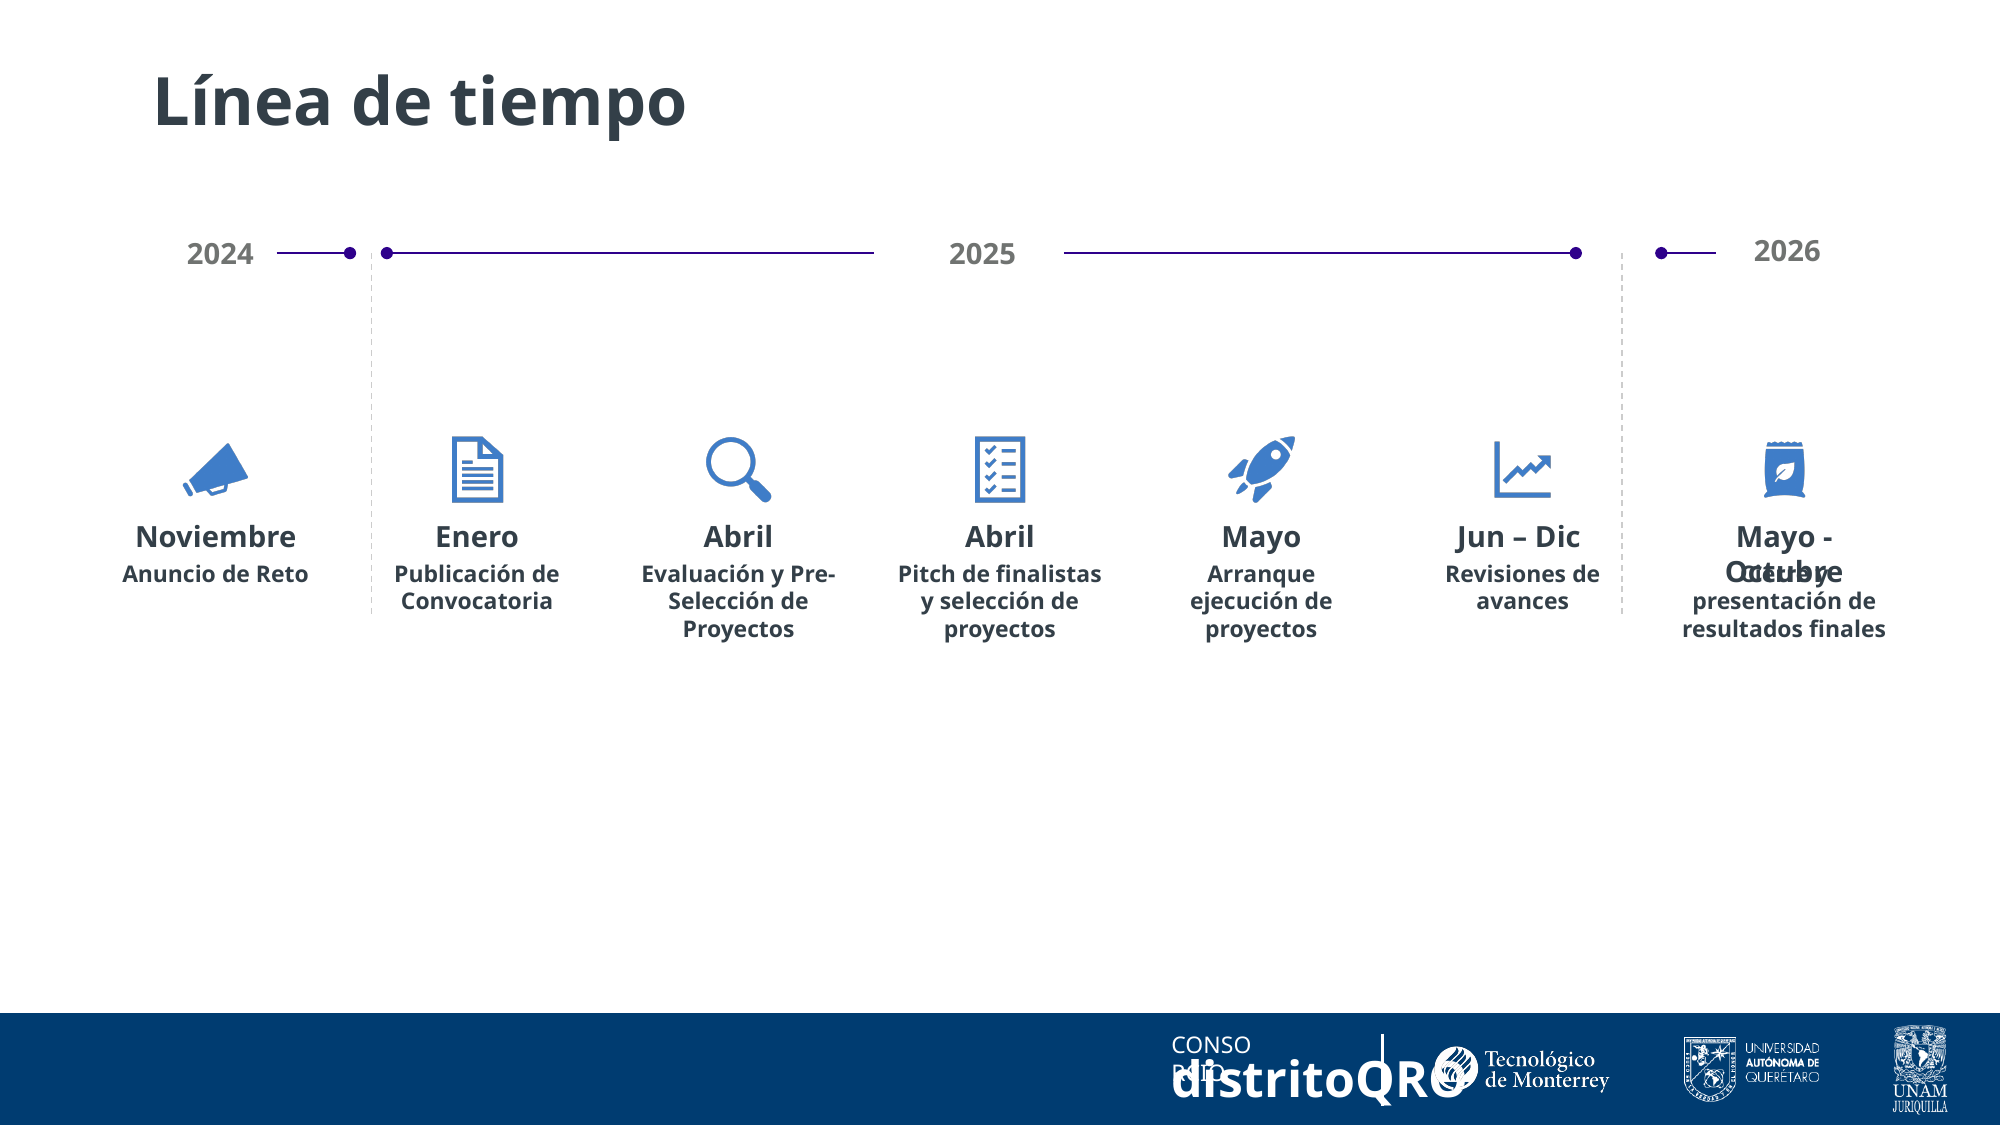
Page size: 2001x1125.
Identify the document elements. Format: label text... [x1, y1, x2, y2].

text_box 2026 [1731, 217, 1844, 283]
picture [1430, 1041, 1614, 1098]
title Línea de tiempo [137, 59, 1812, 149]
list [103, 285, 1897, 812]
picture [1888, 1022, 1952, 1117]
text_box 2025 [926, 220, 1039, 285]
text_box 2024 [164, 220, 277, 285]
